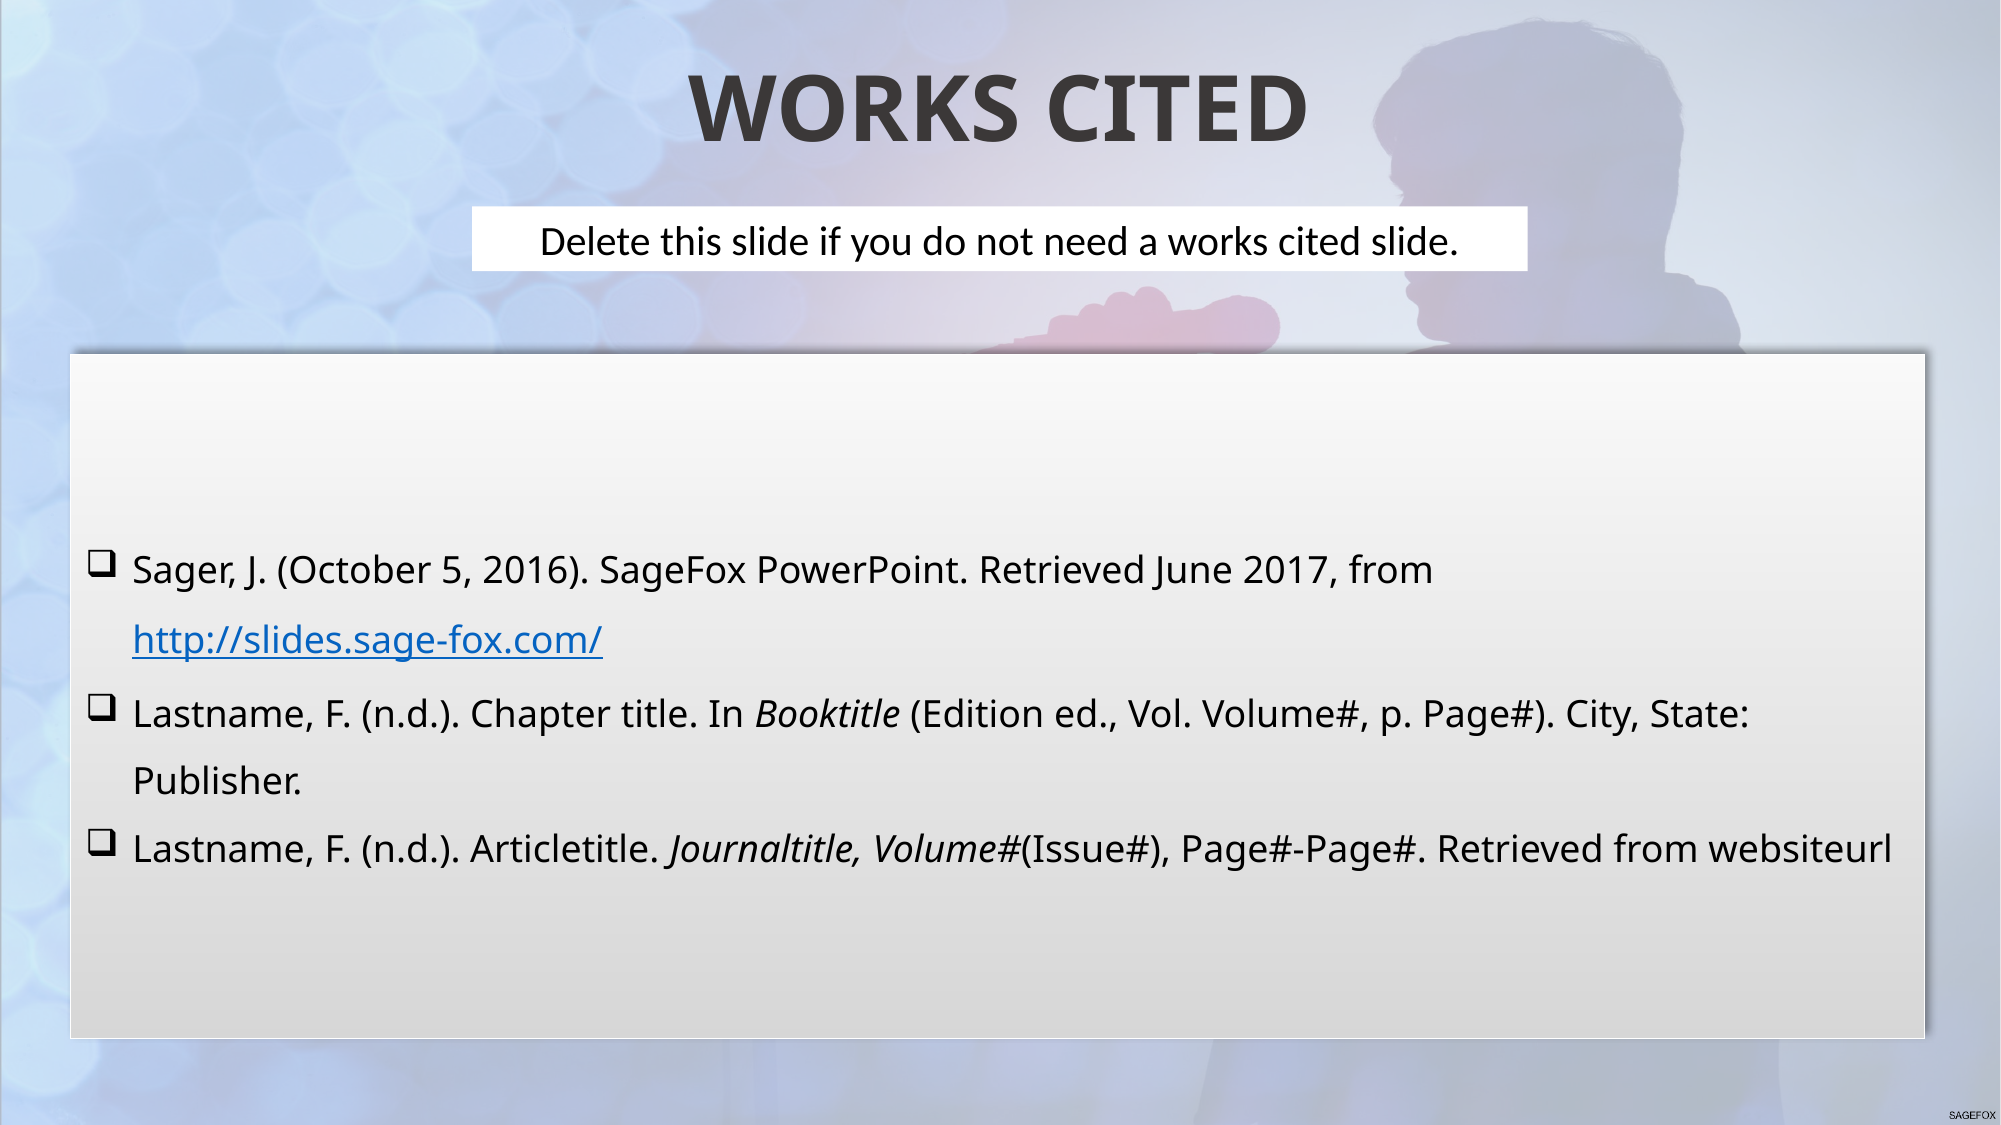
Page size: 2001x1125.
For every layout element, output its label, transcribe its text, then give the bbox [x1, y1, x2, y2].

text_box Delete this slide if you do not need a works cited slide. [472, 206, 1528, 272]
text_box WORKS CITED [548, 42, 1452, 167]
picture [1925, 0, 2001, 1125]
text_box Sager, J. (October 5, 2016). SageFox PowerPoint. Retrieved June 2017, from http://slides.sage-fox.com/ Lastname, F. (n.d.). Chapter title. In Booktitle (Edition ed., Vol. Volume#, p. Page#). City, State: Publisher. Lastname, F. (n.d.). Articletitle. Journaltitle, Volume#(Issue#), Page#-Page#. Retrieved from websiteurl [70, 354, 1925, 1039]
